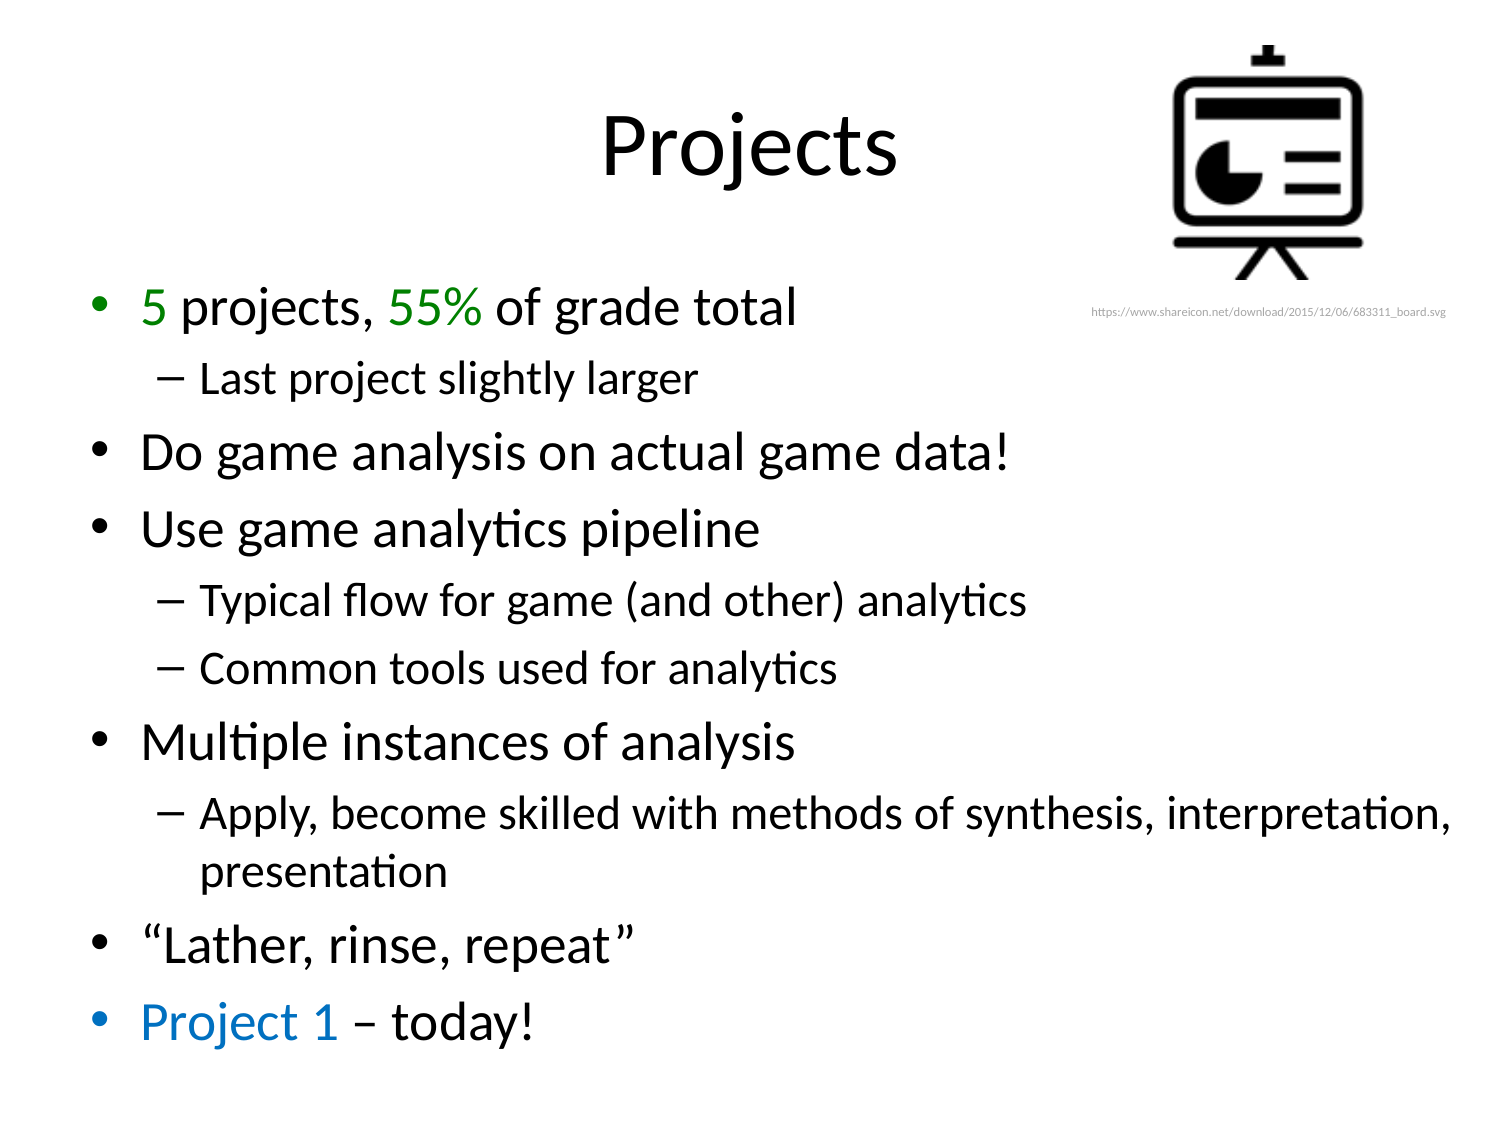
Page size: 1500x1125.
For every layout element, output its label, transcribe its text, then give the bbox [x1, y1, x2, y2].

list 5 projects, 55% of grade total Last project slightly larger Do game analysis on actual game data! Use game analytics pipeline Typical flow for game (and other) analytics Common tools used for analytics Multiple instances of analysis Apply, become skilled with methods of synthesis, interpretation, presentation “Lather, rinse, repeat” Project 1 – today! [75, 262, 1475, 1063]
title Projects [75, 45, 1022, 233]
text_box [1024, 44, 1500, 333]
